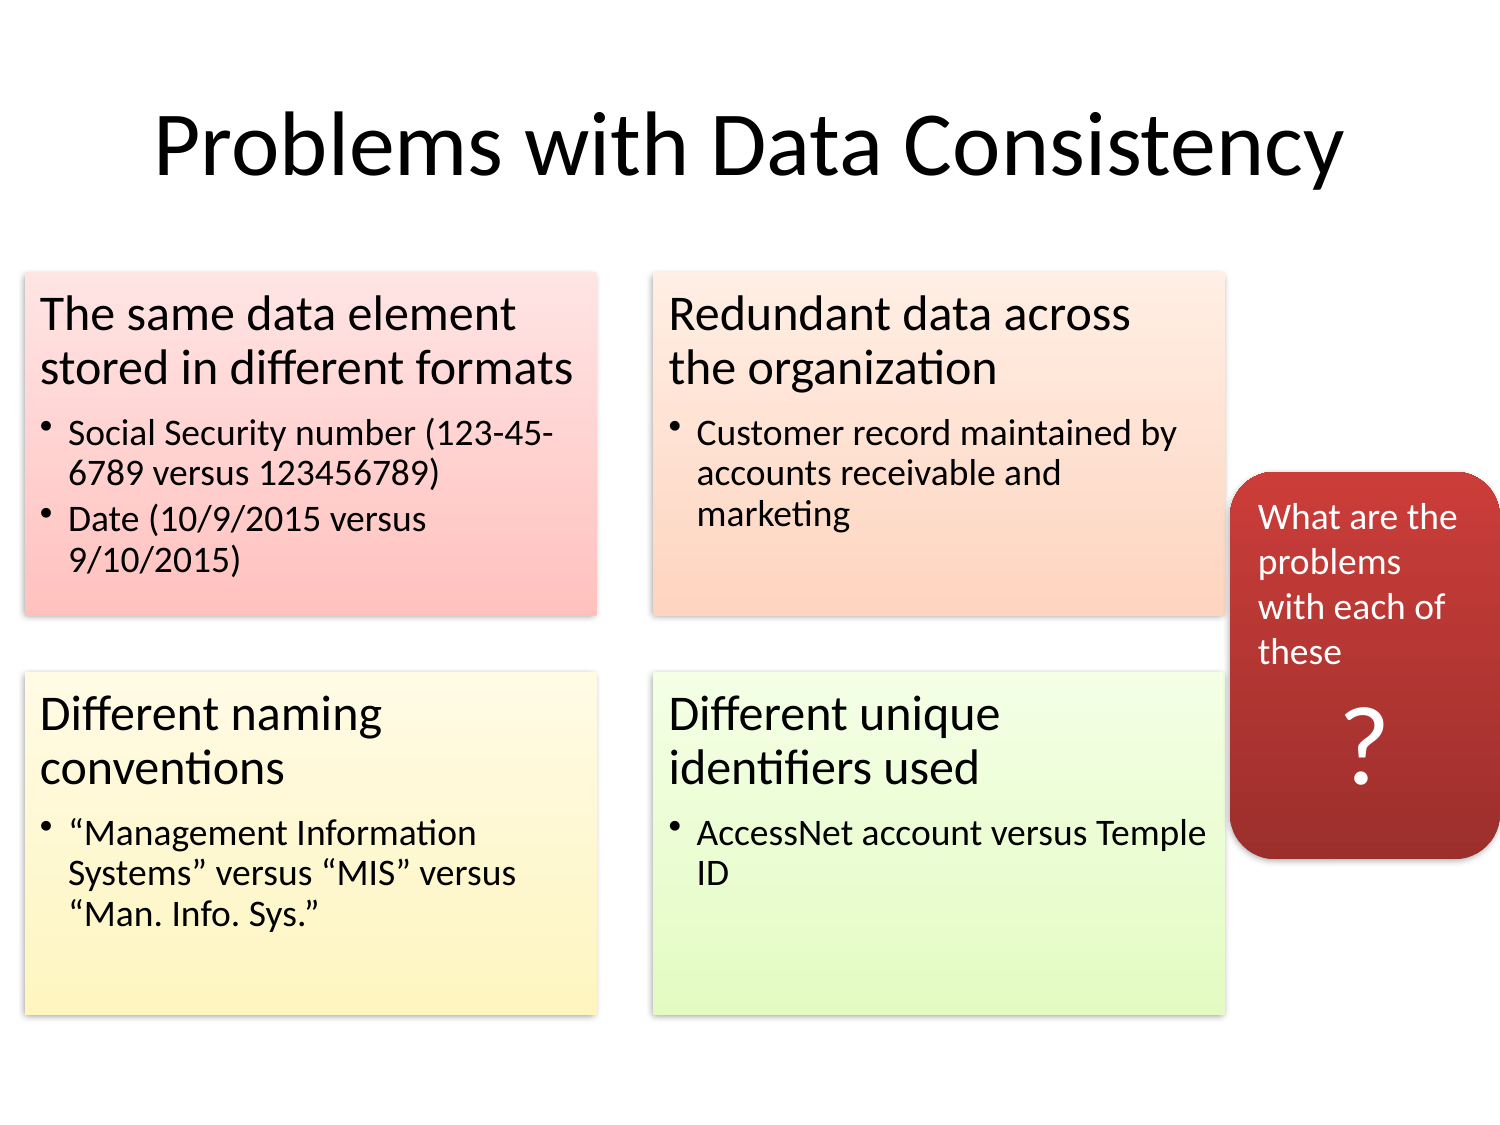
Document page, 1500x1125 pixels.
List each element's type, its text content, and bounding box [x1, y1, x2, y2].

text_box What are the problems with each of these ? [1229, 471, 1500, 860]
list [24, 206, 1226, 1082]
title Problems with Data Consistency [75, 45, 1425, 233]
